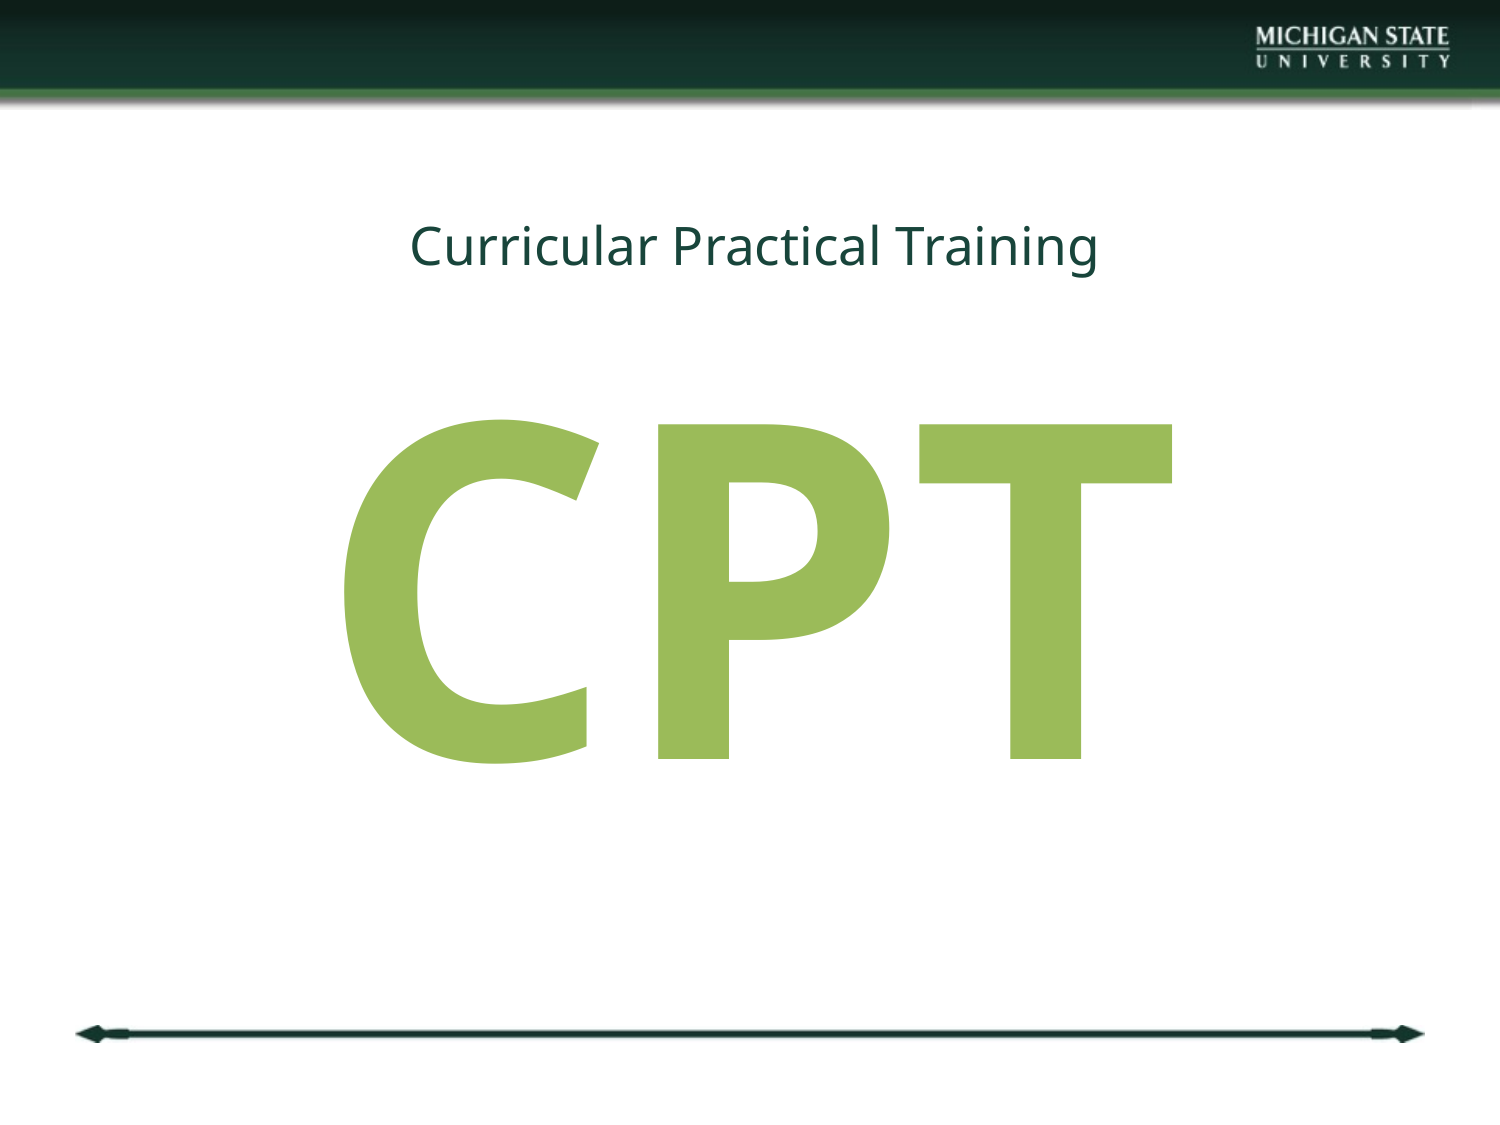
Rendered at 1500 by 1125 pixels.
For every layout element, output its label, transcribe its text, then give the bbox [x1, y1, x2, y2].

picture [0, 0, 1500, 110]
picture [75, 1025, 1425, 1043]
title Curricular Practical Training [100, 204, 1410, 283]
list CPT [75, 283, 1425, 934]
